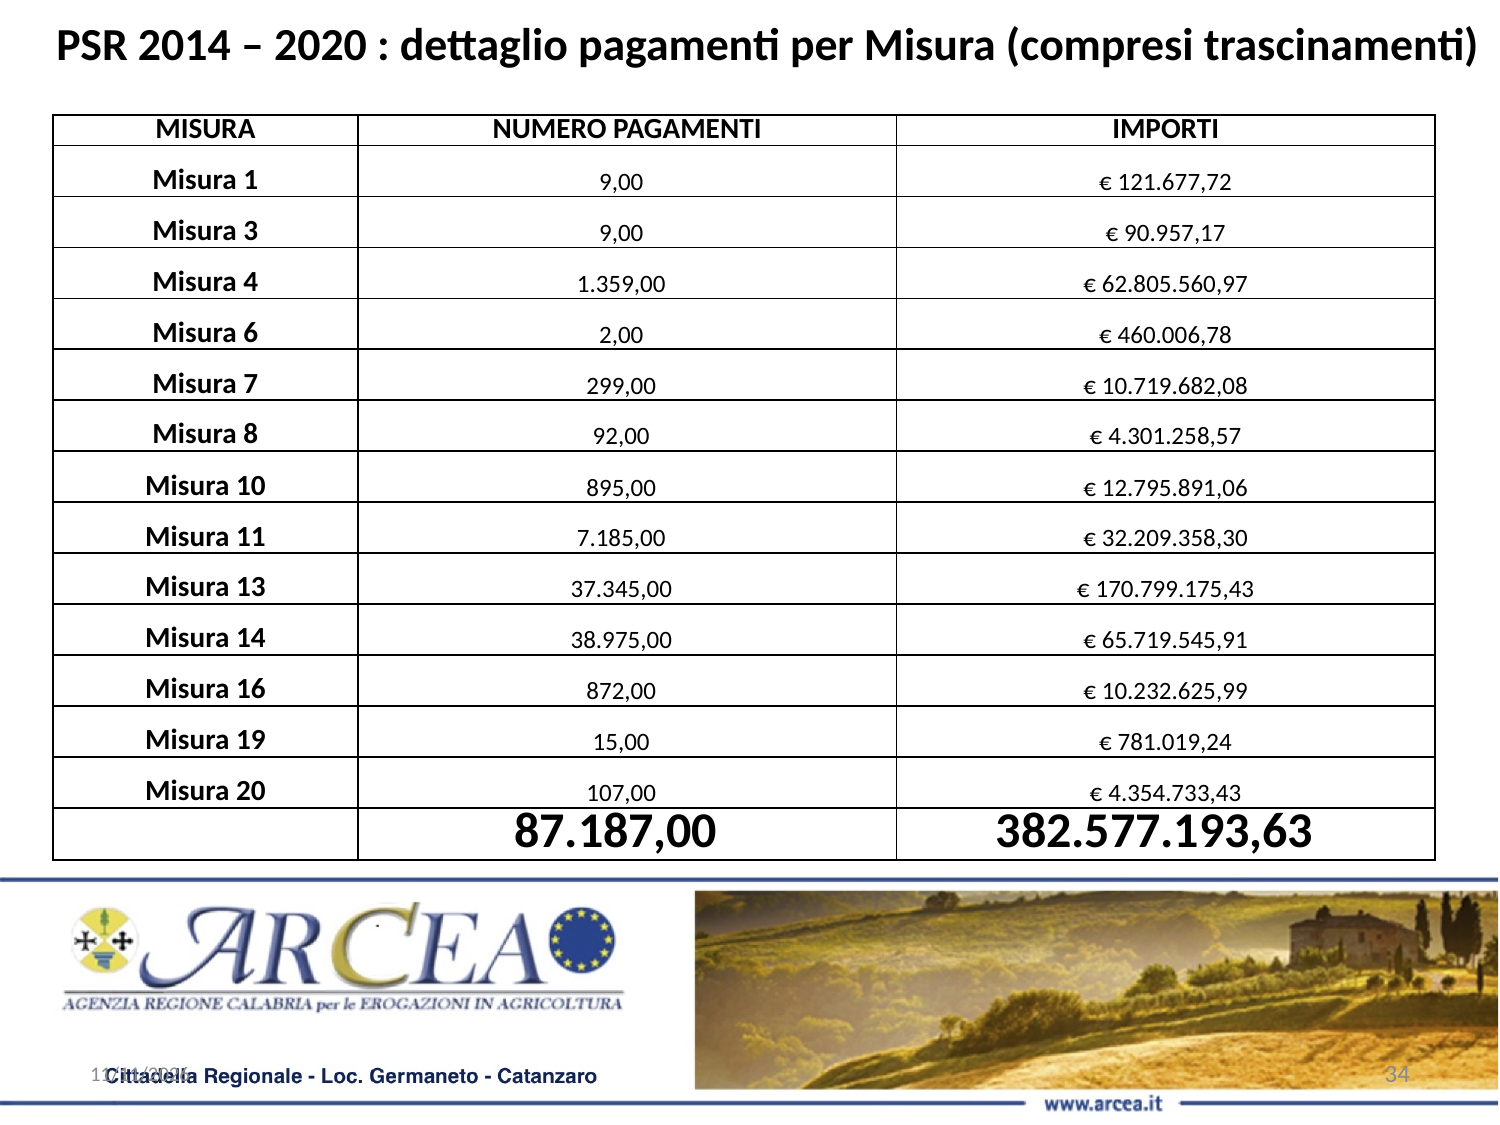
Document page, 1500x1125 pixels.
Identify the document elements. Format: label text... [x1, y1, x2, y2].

table_cell Misura 16 [54, 656, 357, 705]
table_cell 92,00 [359, 401, 896, 450]
table_cell Misura 19 [54, 707, 357, 756]
table_cell Misura 14 [54, 605, 357, 654]
table_cell € 10.719.682,08 [897, 350, 1434, 399]
table_cell 872,00 [359, 656, 896, 705]
table_cell € 12.795.891,06 [897, 452, 1434, 501]
table_header IMPORTI [897, 116, 1434, 145]
table_cell Misura 13 [54, 554, 357, 603]
table_cell Misura 20 [54, 758, 357, 807]
table_cell 87.187,00 [359, 809, 896, 859]
table_cell Misura 4 [54, 248, 357, 298]
table_cell € 121.677,72 [897, 146, 1434, 196]
slide_number 34 [1074, 1042, 1425, 1103]
table_cell 1.359,00 [359, 248, 896, 298]
table_cell € 4.301.258,57 [897, 401, 1434, 450]
table_cell € 90.957,17 [897, 197, 1434, 247]
table_cell € 62.805.560,97 [897, 248, 1434, 298]
table_cell 299,00 [359, 350, 896, 399]
table_header NUMERO PAGAMENTI [359, 116, 896, 145]
table_cell 15,00 [359, 707, 896, 756]
table_cell € 170.799.175,43 [897, 554, 1434, 603]
table_cell Misura 7 [54, 350, 357, 399]
table_cell € 460.006,78 [897, 299, 1434, 348]
table_cell 107,00 [359, 758, 896, 807]
picture [0, 871, 1499, 1125]
table_cell Misura 1 [54, 146, 357, 196]
table_cell Misura 10 [54, 452, 357, 501]
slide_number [75, 1042, 425, 1103]
table_cell 38.975,00 [359, 605, 896, 654]
table_cell 382.577.193,63 [897, 809, 1434, 859]
table_cell 9,00 [359, 197, 896, 247]
table_cell 895,00 [359, 452, 896, 501]
table_cell € 10.232.625,99 [897, 656, 1434, 705]
table_cell 2,00 [359, 299, 896, 348]
table_cell € 4.354.733,43 [897, 758, 1434, 807]
table_cell 9,00 [359, 146, 896, 196]
table_cell [54, 809, 357, 859]
text_box PSR 2014 – 2020 : dettaglio pagamenti per Misura (compresi trascinamenti) [17, 7, 1500, 114]
table_cell 7.185,00 [359, 503, 896, 552]
table_header MISURA [54, 116, 357, 145]
table_cell Misura 8 [54, 401, 357, 450]
table_cell € 781.019,24 [897, 707, 1434, 756]
table_cell € 65.719.545,91 [897, 605, 1434, 654]
table_cell Misura 6 [54, 299, 357, 348]
table_cell € 32.209.358,30 [897, 503, 1434, 552]
table_cell 37.345,00 [359, 554, 896, 603]
table_cell Misura 3 [54, 197, 357, 247]
table_cell Misura 11 [54, 503, 357, 552]
